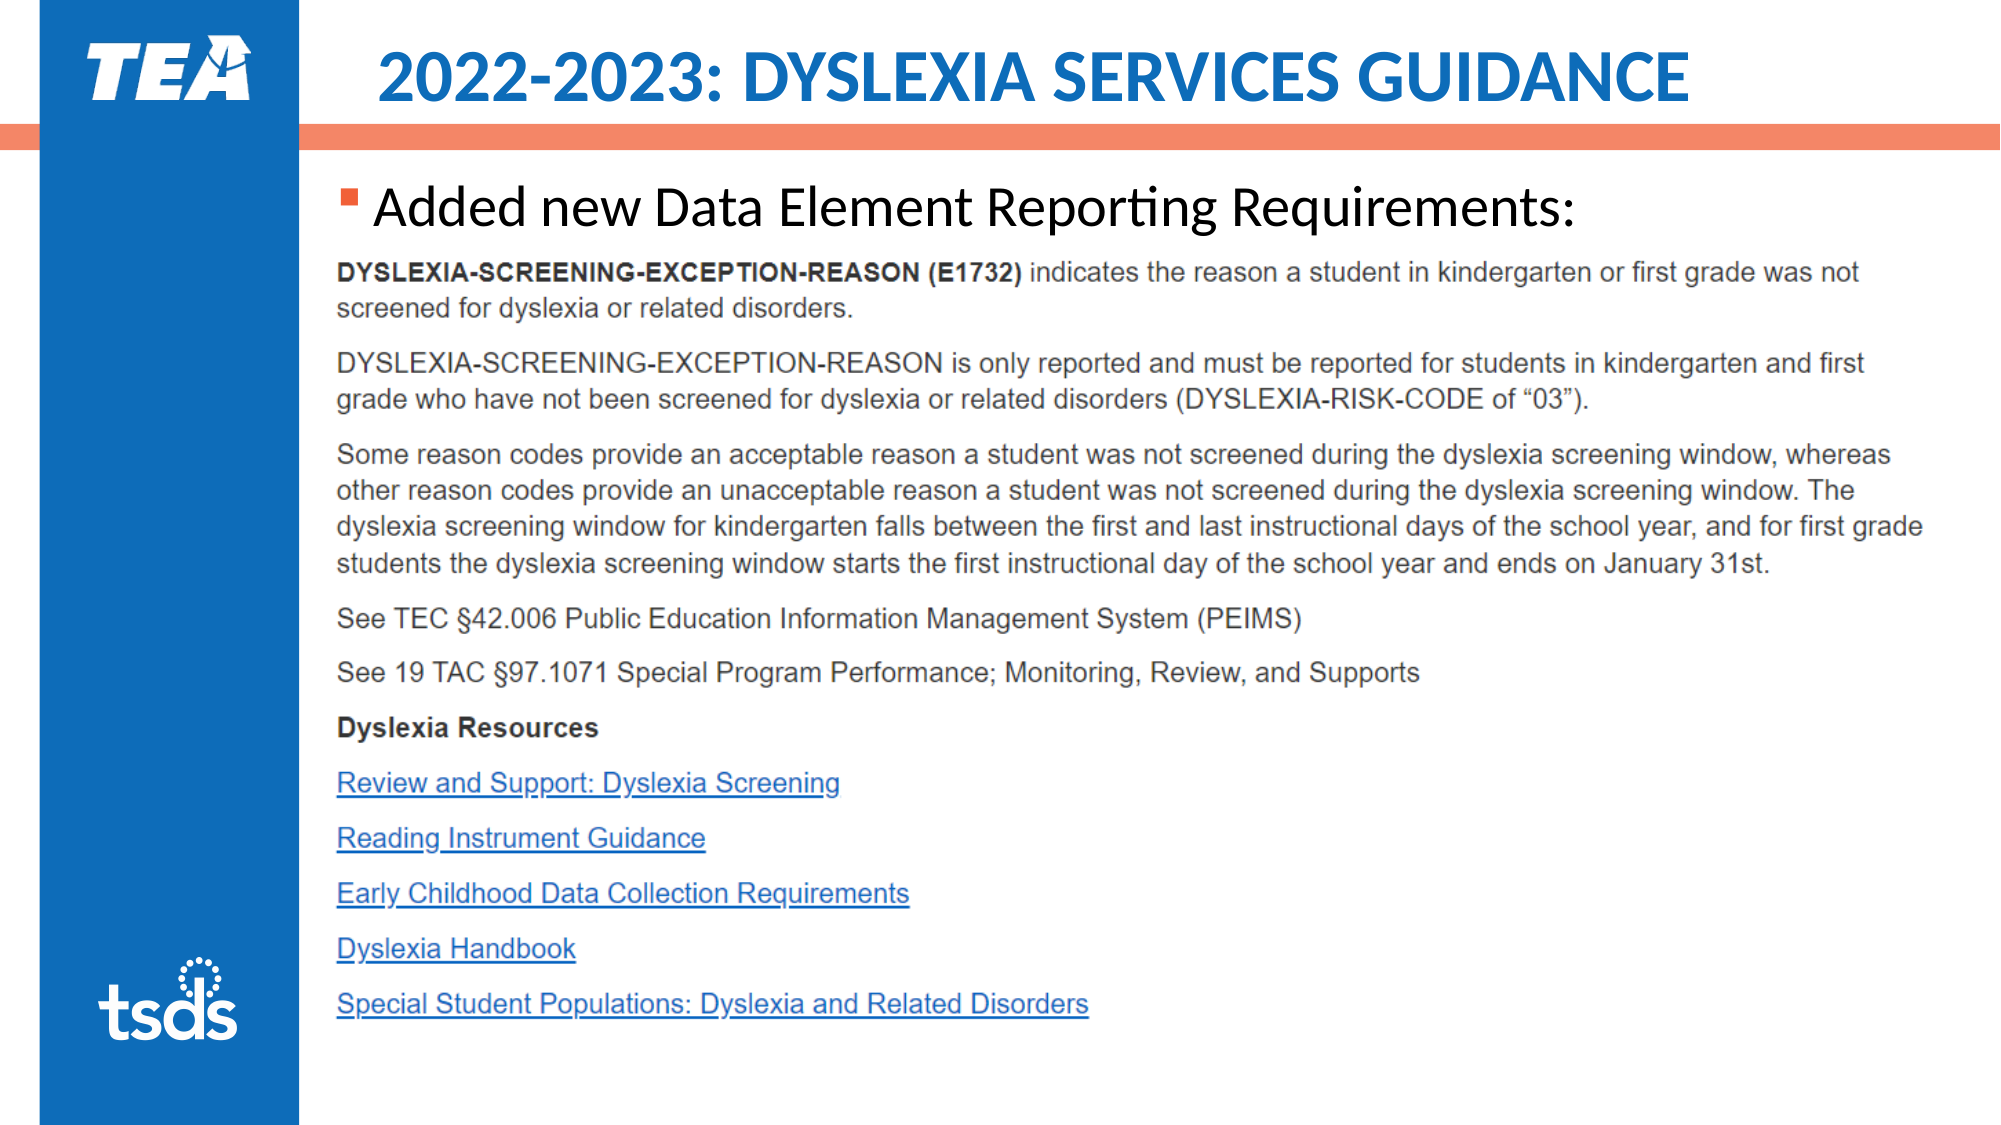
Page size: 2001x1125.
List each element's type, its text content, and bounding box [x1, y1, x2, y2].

title 2022-2023: DYSLEXIA SERVICES GUIDANCE [362, 32, 1924, 122]
picture [86, 34, 251, 100]
list Added new Data Element Reporting Requirements: [321, 169, 1947, 257]
picture [319, 257, 1957, 1044]
picture [98, 957, 241, 1045]
